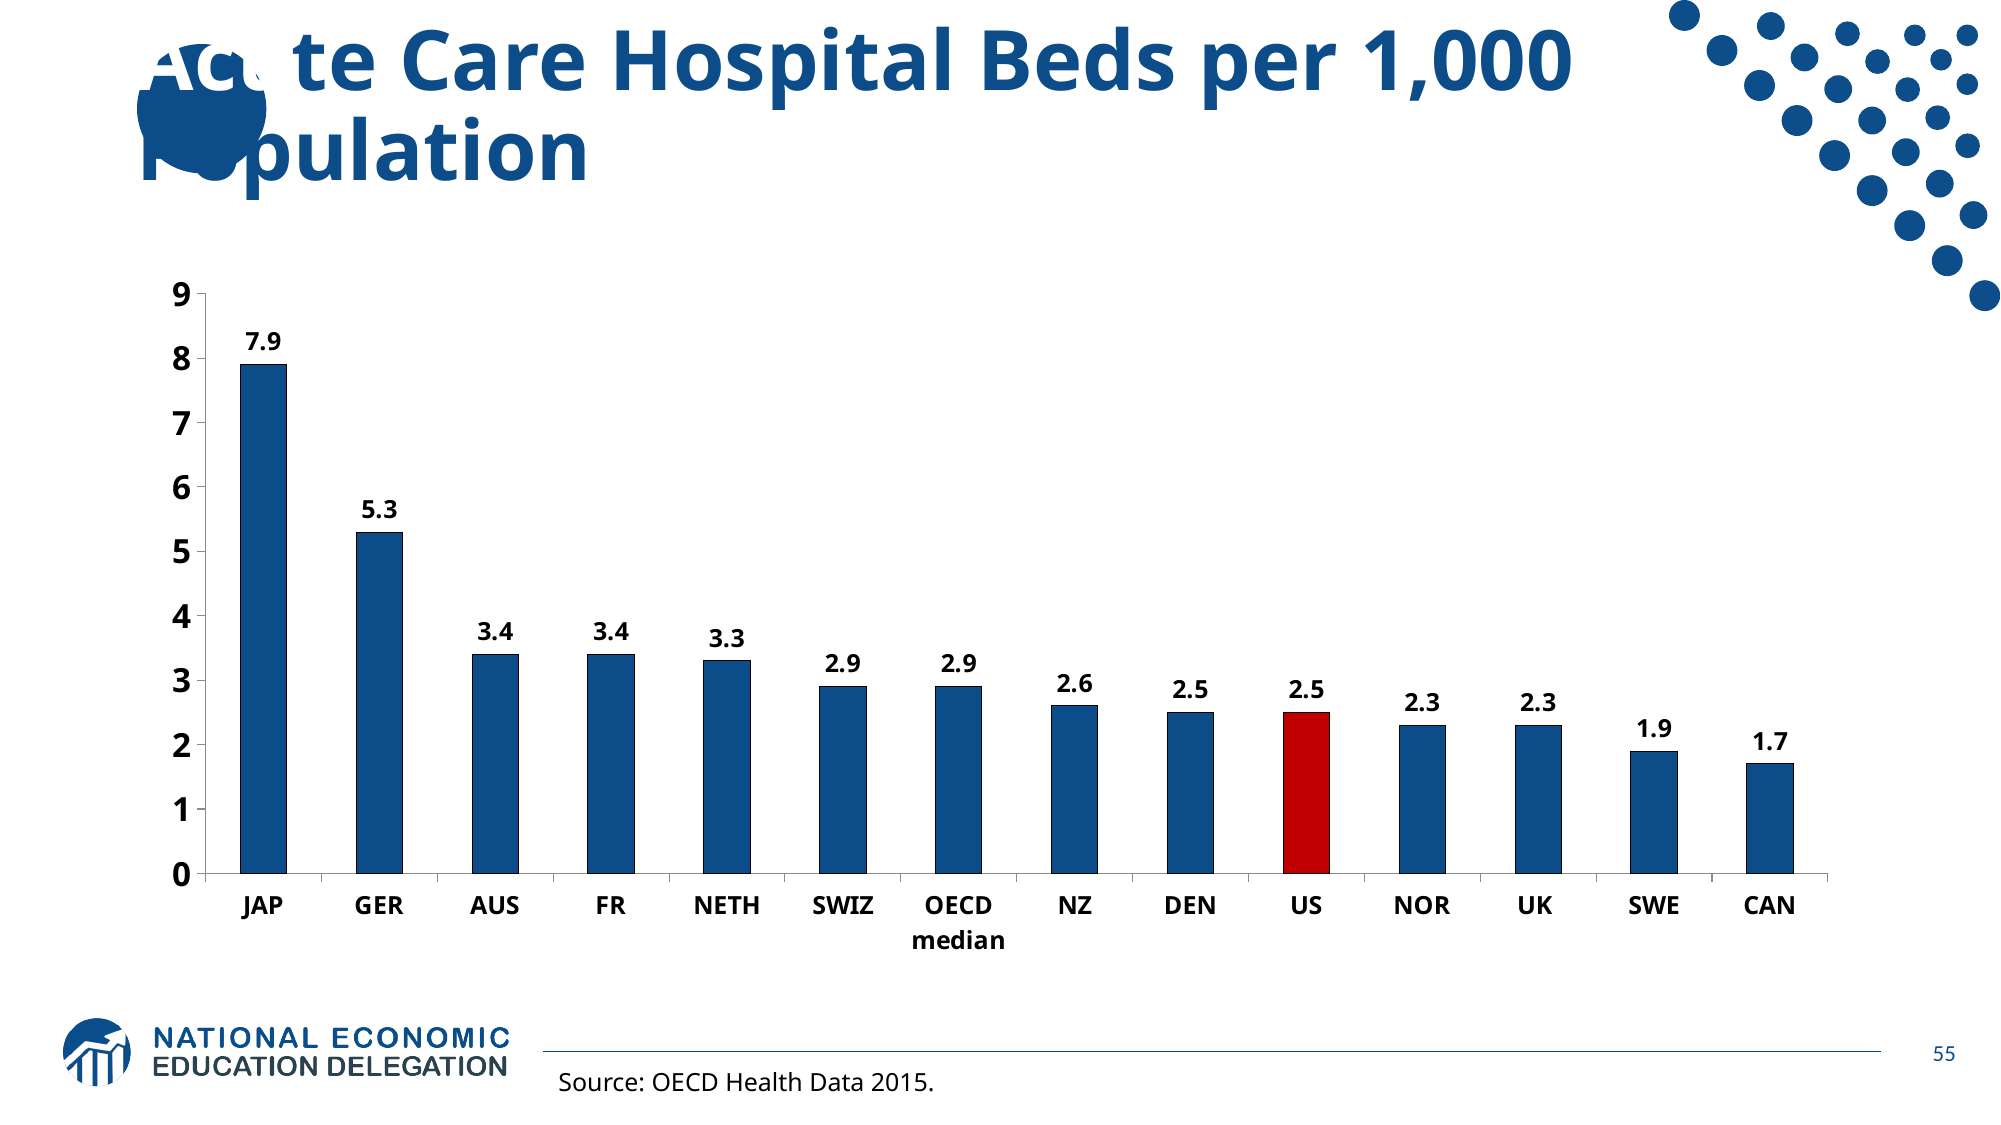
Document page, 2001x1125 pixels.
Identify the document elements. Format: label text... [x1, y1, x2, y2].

text_box Source: OECD Health Data 2015. [543, 1059, 1269, 1104]
slide_number 55 [1521, 1022, 1972, 1082]
picture [55, 1013, 520, 1091]
chart [137, 257, 1863, 972]
title Acute Care Hospital Beds per 1,000 Population [121, 0, 1847, 218]
